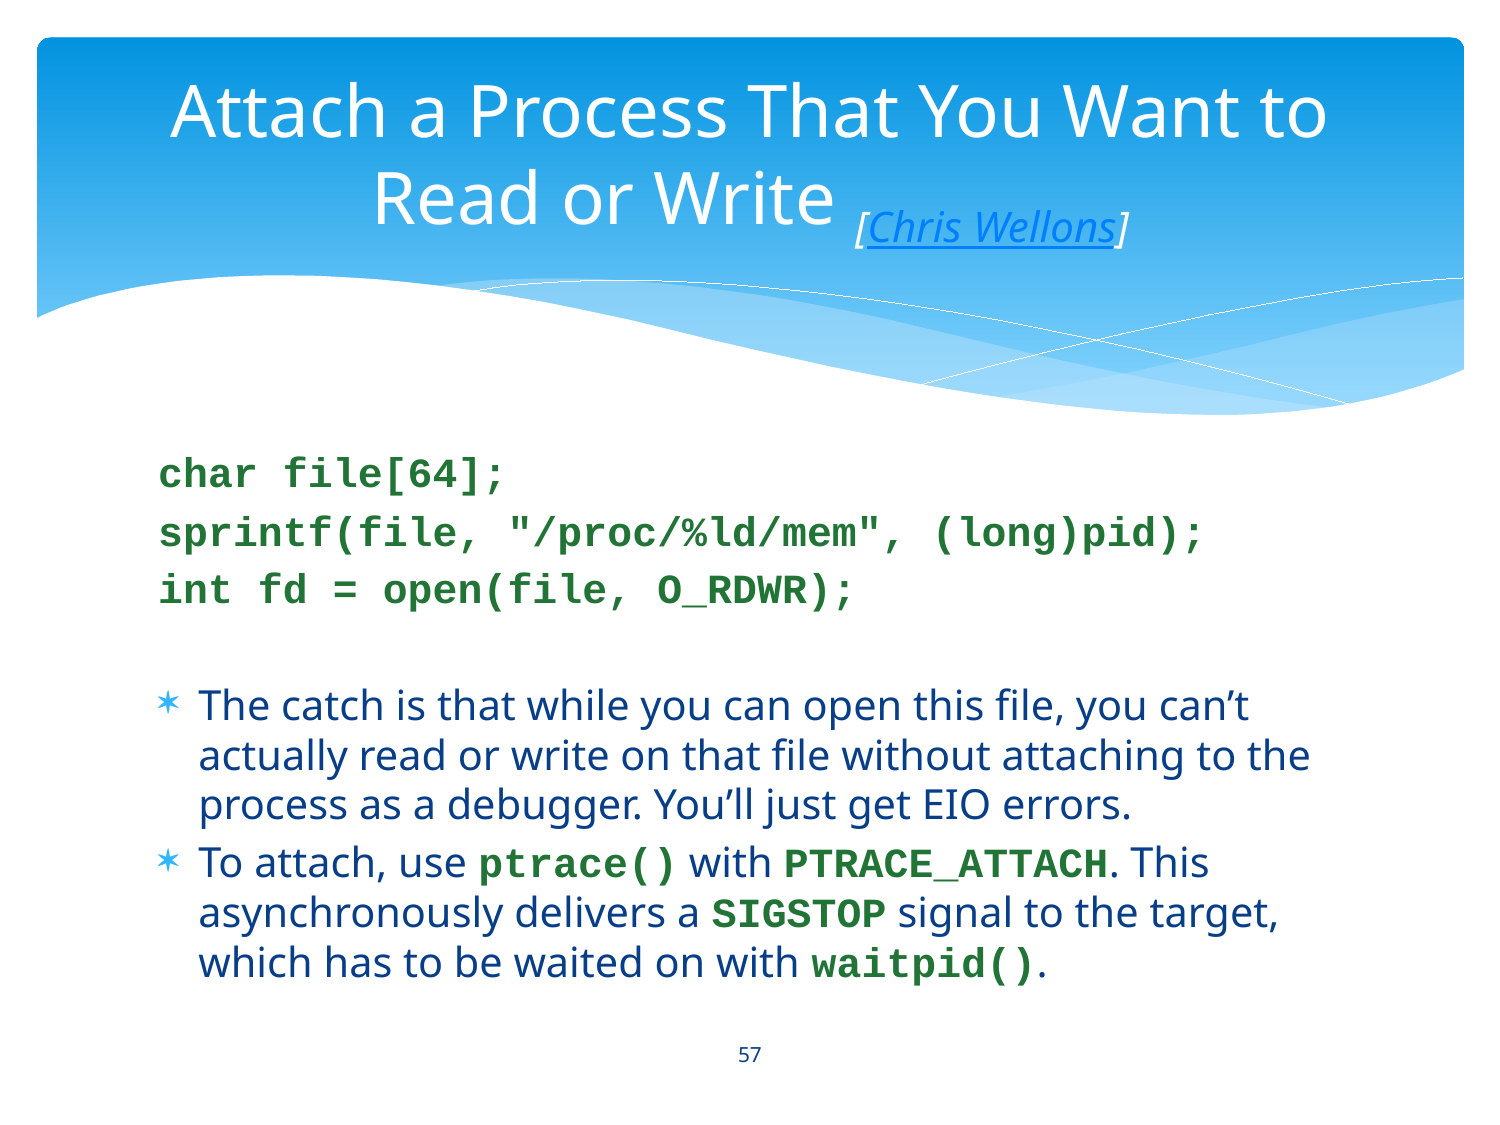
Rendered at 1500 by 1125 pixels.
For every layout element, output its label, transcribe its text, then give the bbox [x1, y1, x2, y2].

list char file[64]; sprintf(file, "/proc/%ld/mem", (long)pid); int fd = open(file, O_RDWR); The catch is that while you can open this file, you can’t actually read or write on that file without attaching to the process as a debugger. You’ll just get EIO errors. To attach, use ptrace() with PTRACE_ATTACH. This asynchronously delivers a SIGSTOP signal to the target, which has to be waited on with waitpid(). [143, 438, 1359, 1005]
slide_number 57 [654, 1025, 846, 1086]
title Attach a Process That You Want to Read or Write [Chris Wellons] [75, 55, 1425, 261]
